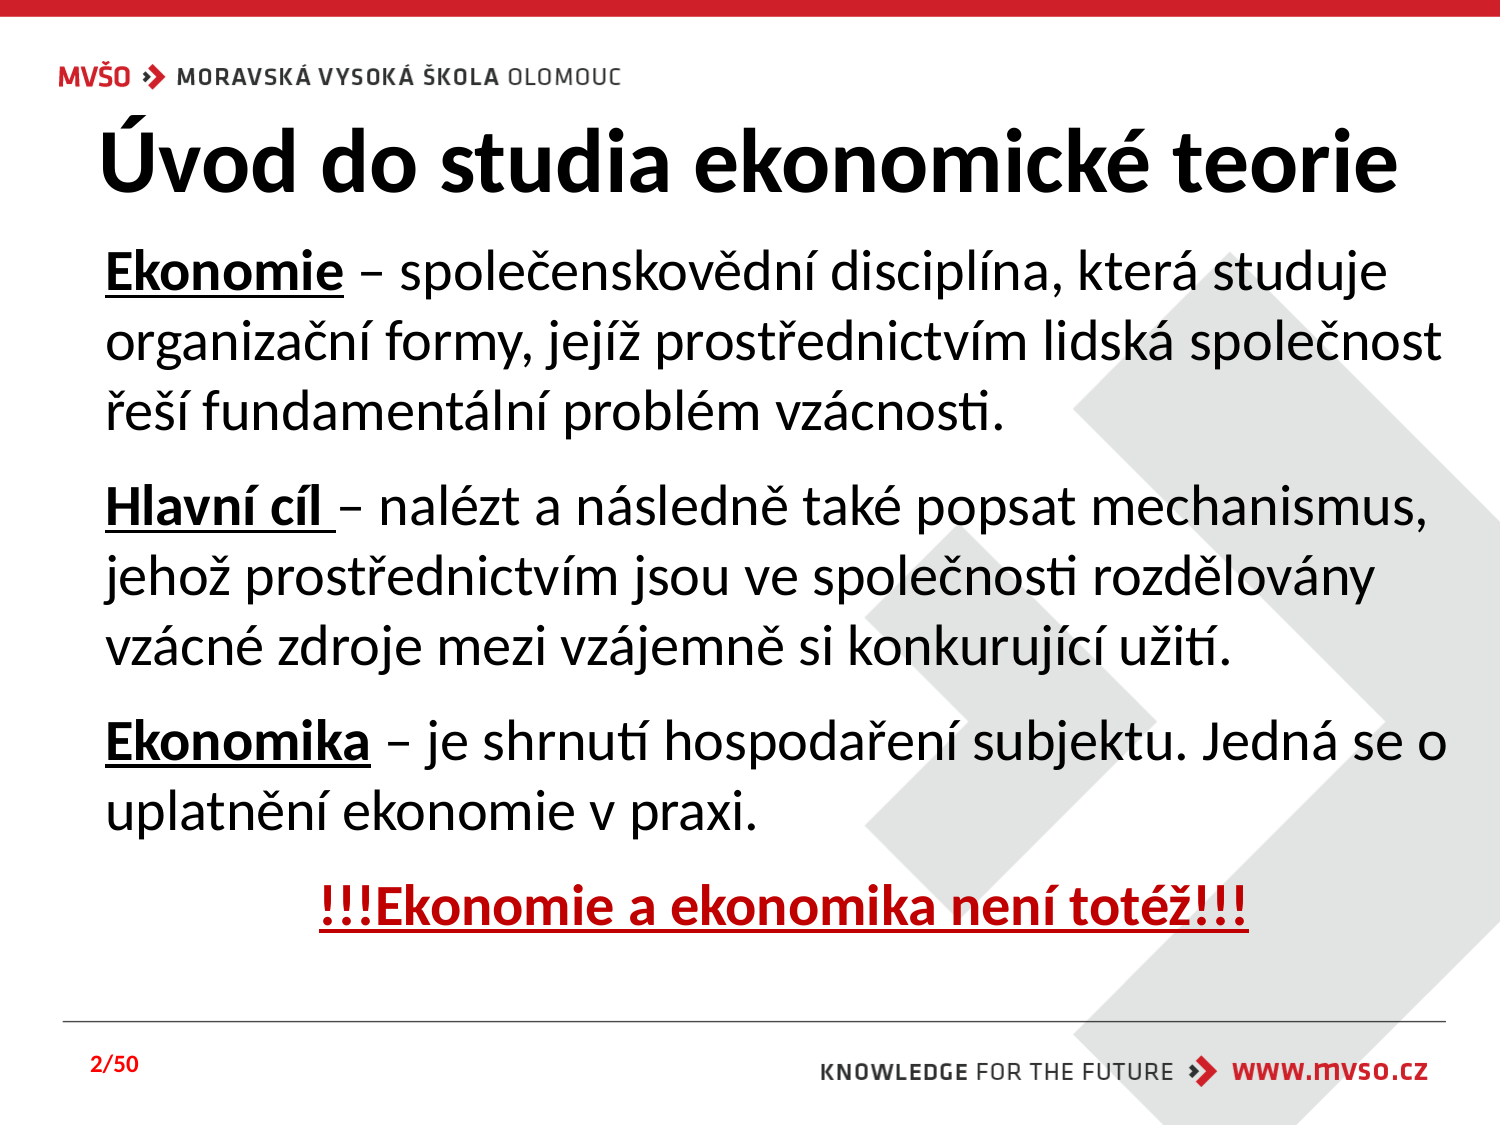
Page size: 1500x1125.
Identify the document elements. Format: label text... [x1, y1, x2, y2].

text_box 2/50 [74, 1040, 213, 1085]
list Ekonomie – společenskovědní disciplína, která studuje organizační formy, jejíž prostřednictvím lidská společnost řeší fundamentální problém vzácnosti. Hlavní cíl – nalézt a následně také popsat mechanismus, jehož prostřednictvím jsou ve společnosti rozdělovány vzácné zdroje mezi vzájemně si konkurující užití. Ekonomika – je shrnutí hospodaření subjektu. Jedná se o uplatnění ekonomie v praxi. !!!Ekonomie a ekonomika není totéž!!! [75, 224, 1478, 983]
title Úvod do studia ekonomické teorie [75, 87, 1425, 224]
picture [0, 0, 1500, 1125]
